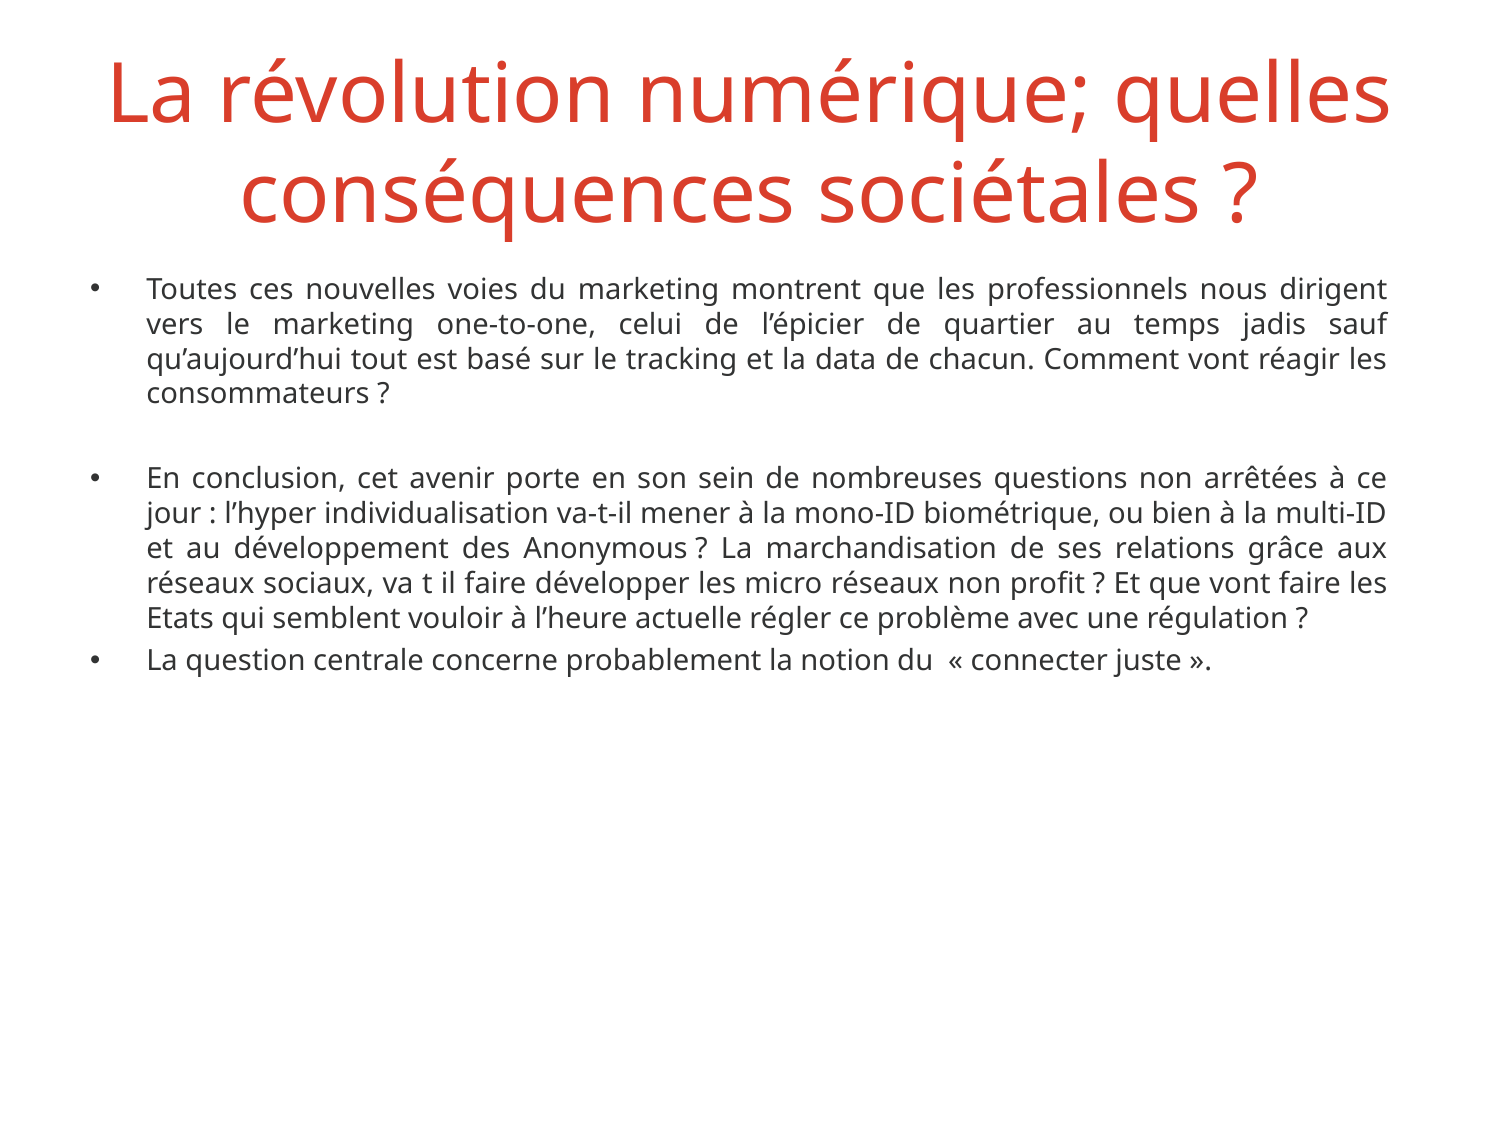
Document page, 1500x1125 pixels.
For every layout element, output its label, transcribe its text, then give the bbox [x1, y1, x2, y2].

title La révolution numérique; quelles conséquences sociétales ? [75, 45, 1425, 233]
list Toutes ces nouvelles voies du marketing montrent que les professionnels nous dirigent vers le marketing one-to-one, celui de l’épicier de quartier au temps jadis sauf qu’aujourd’hui tout est basé sur le tracking et la data de chacun. Comment vont réagir les consommateurs ? En conclusion, cet avenir porte en son sein de nombreuses questions non arrêtées à ce jour : l’hyper individualisation va-t-il mener à la mono-ID biométrique, ou bien à la multi-ID et au développement des Anonymous ? La marchandisation de ses relations grâce aux réseaux sociaux, va t il faire développer les micro réseaux non profit ? Et que vont faire les Etats qui semblent vouloir à l’heure actuelle régler ce problème avec une régulation ? La question centrale concerne probablement la notion du « connecter juste ». [75, 262, 1425, 1005]
